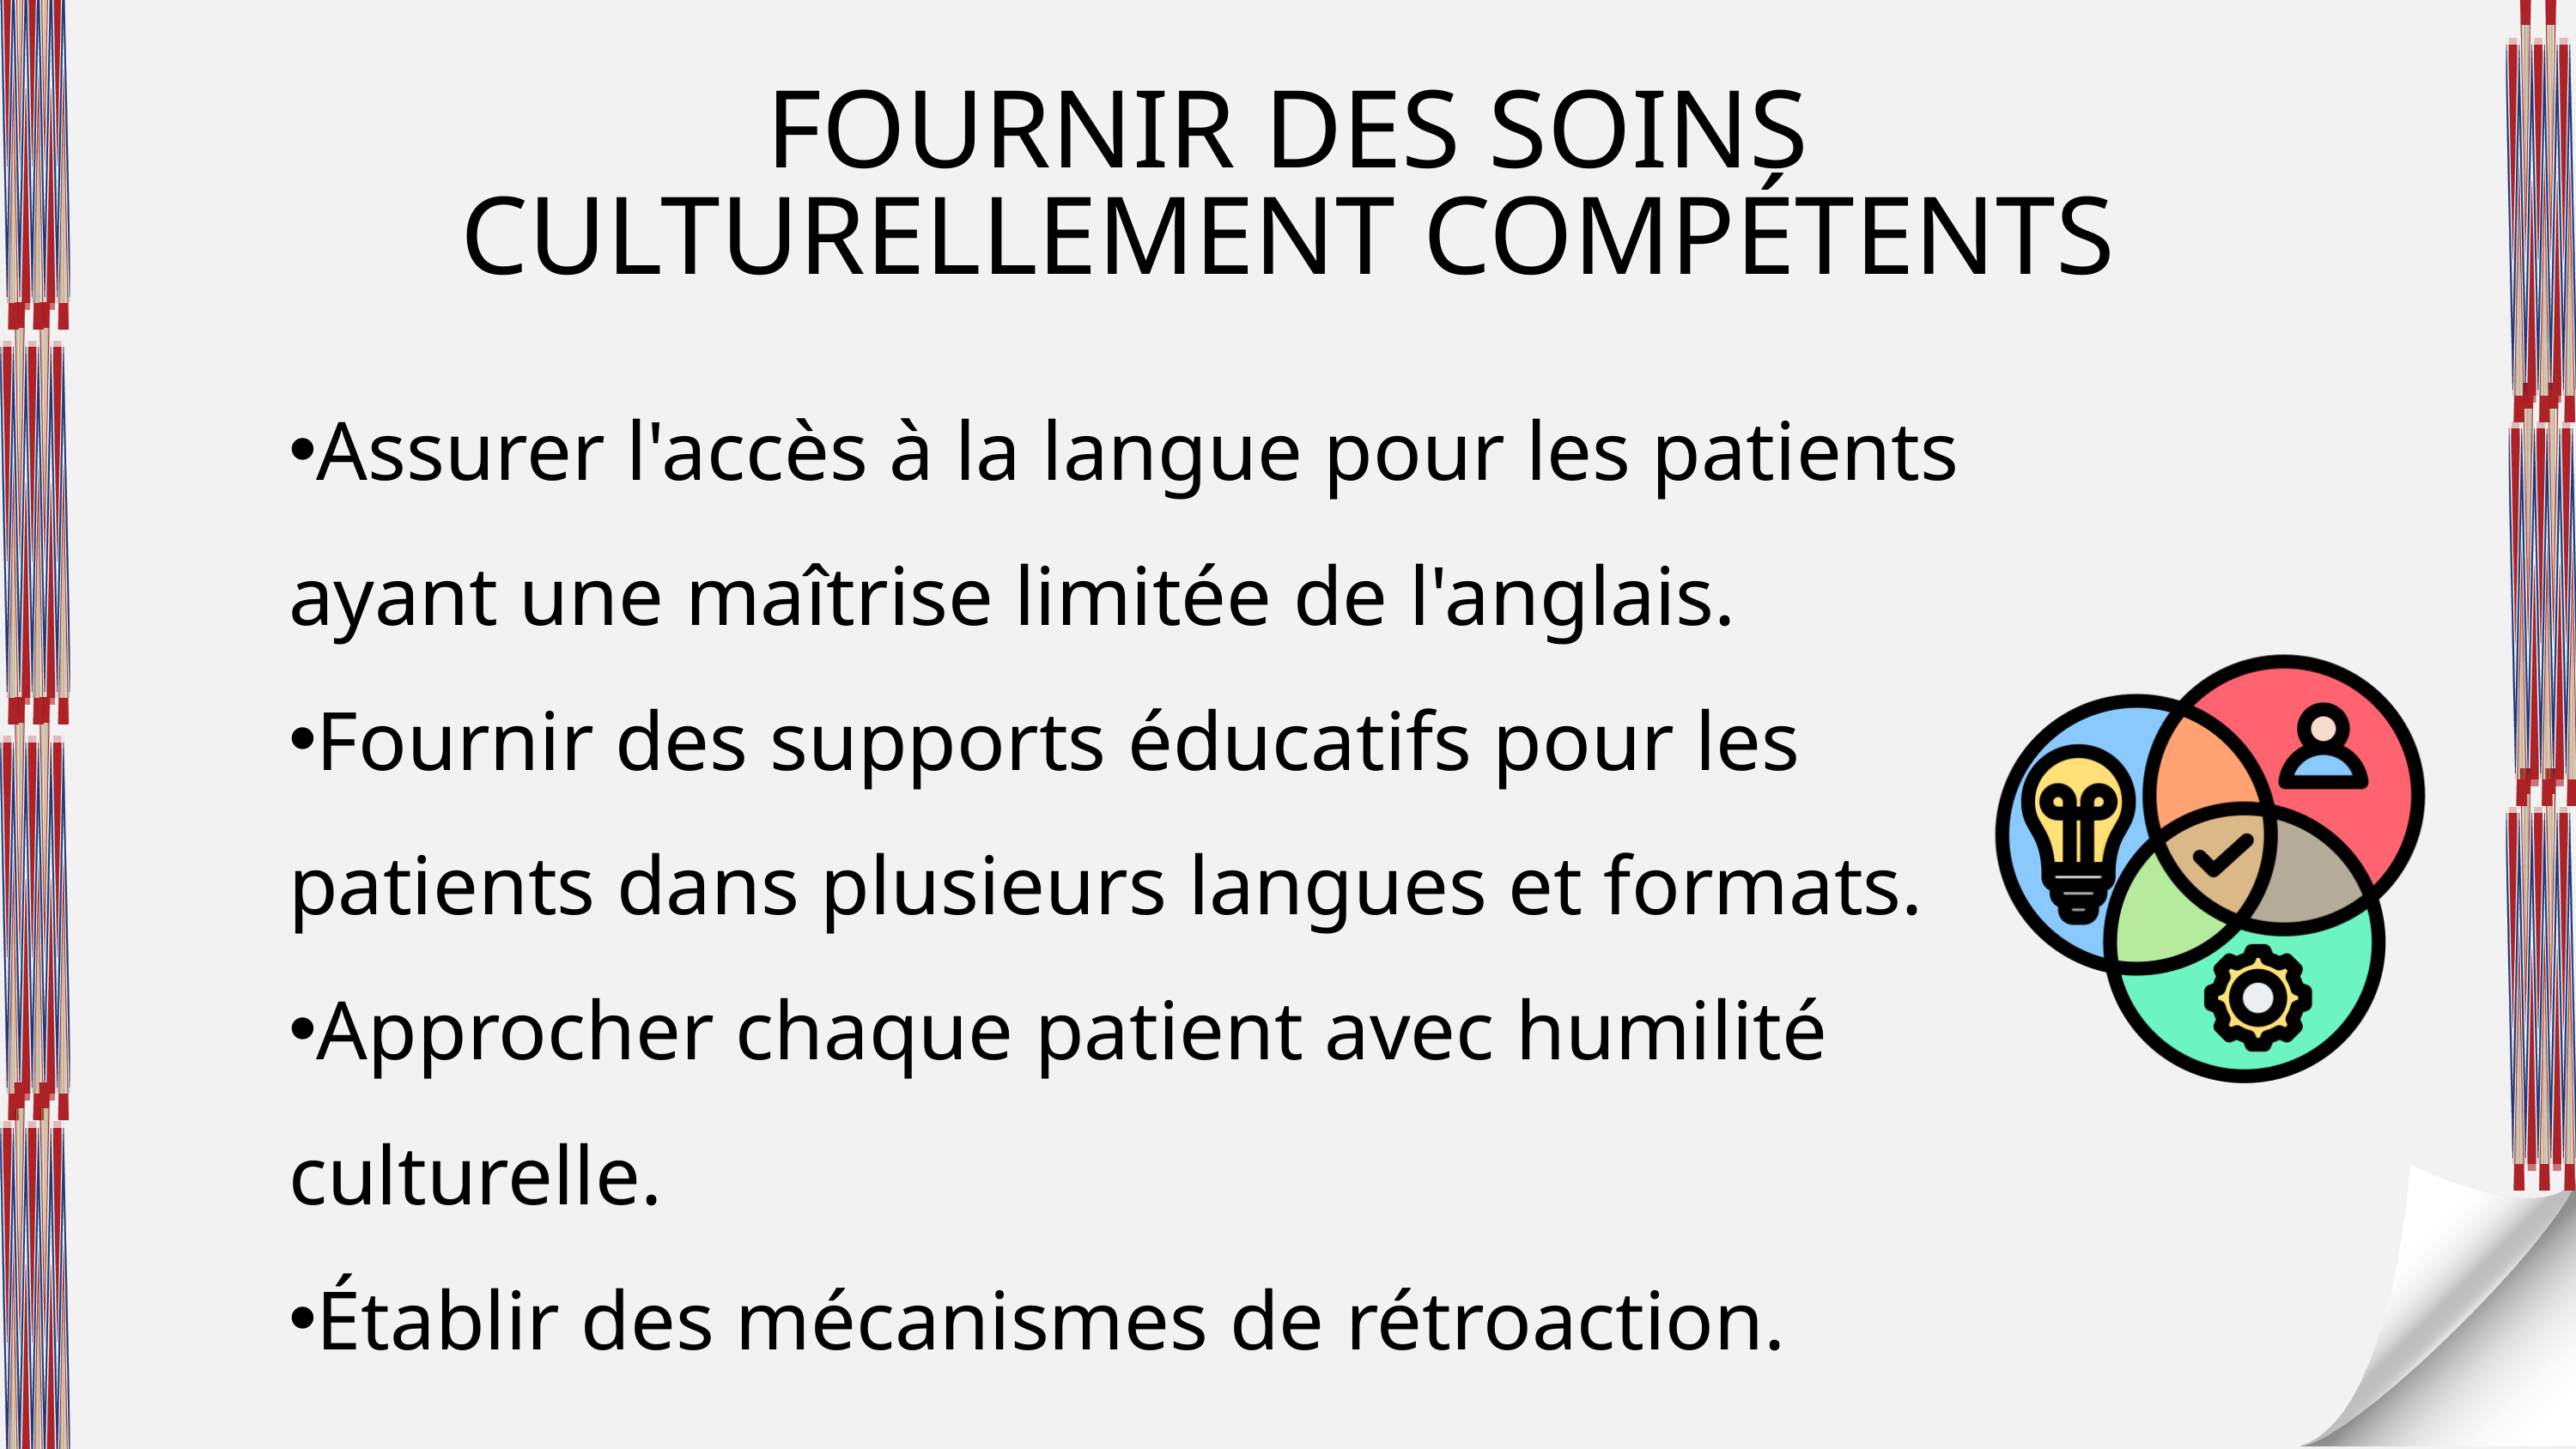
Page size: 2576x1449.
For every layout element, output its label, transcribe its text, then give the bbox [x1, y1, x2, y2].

text_box FOURNIR DES SOINS CULTURELLEMENT COMPÉTENTS [337, 82, 2239, 296]
text_box [2506, 768, 2576, 1191]
text_box [1985, 606, 2474, 1083]
text_box [0, 330, 70, 724]
text_box [2508, 422, 2576, 806]
text_box [0, 724, 70, 1082]
text_box [0, 1082, 70, 1449]
text_box [0, 0, 70, 330]
text_box Assurer l'accès à la langue pour les patients ayant une maîtrise limitée de l'anglais. Fournir des supports éducatifs pour les patients dans plusieurs langues et formats. Approcher chaque patient avec humilité culturelle. Établir des mécanismes de rétroaction. [276, 345, 1985, 1373]
text_box [2300, 1164, 2576, 1446]
text_box [2506, 0, 2576, 422]
